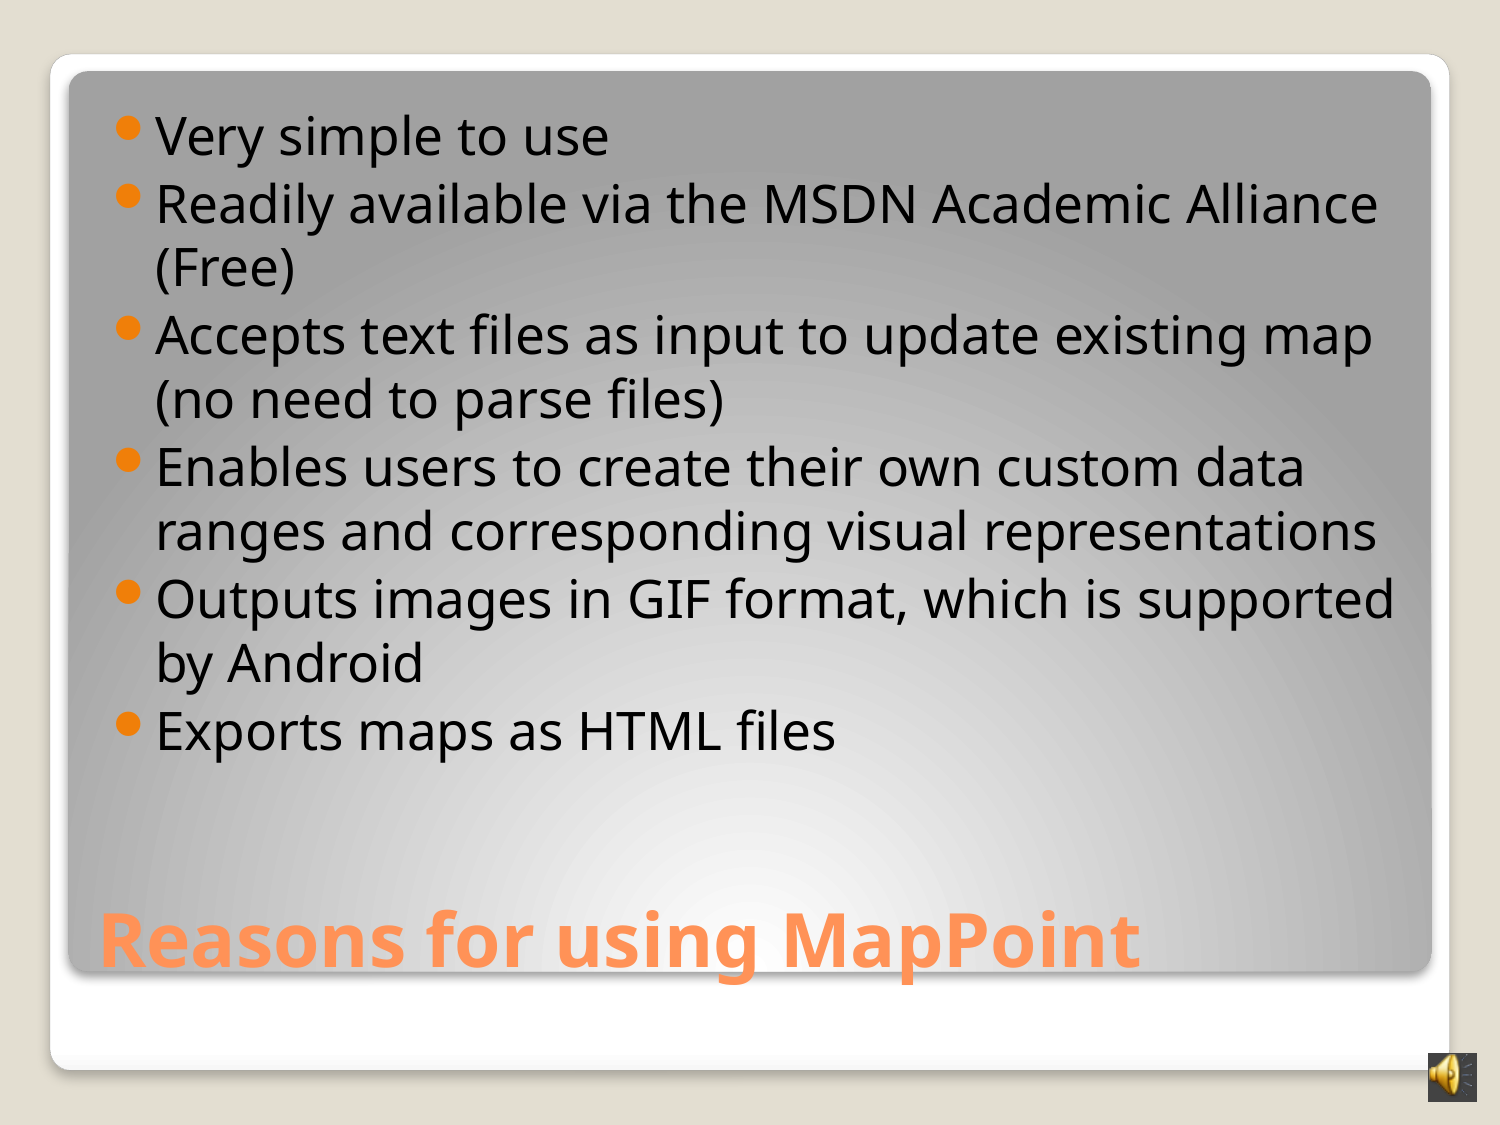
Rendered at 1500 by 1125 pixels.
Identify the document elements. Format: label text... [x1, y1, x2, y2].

title Reasons for using MapPoint [82, 817, 1425, 990]
list Very simple to use Readily available via the MSDN Academic Alliance (Free) Accepts text files as input to update existing map (no need to parse files) Enables users to create their own custom data ranges and corresponding visual representations Outputs images in GIF format, which is supported by Android Exports maps as HTML files [82, 86, 1425, 774]
picture [1427, 1052, 1478, 1103]
